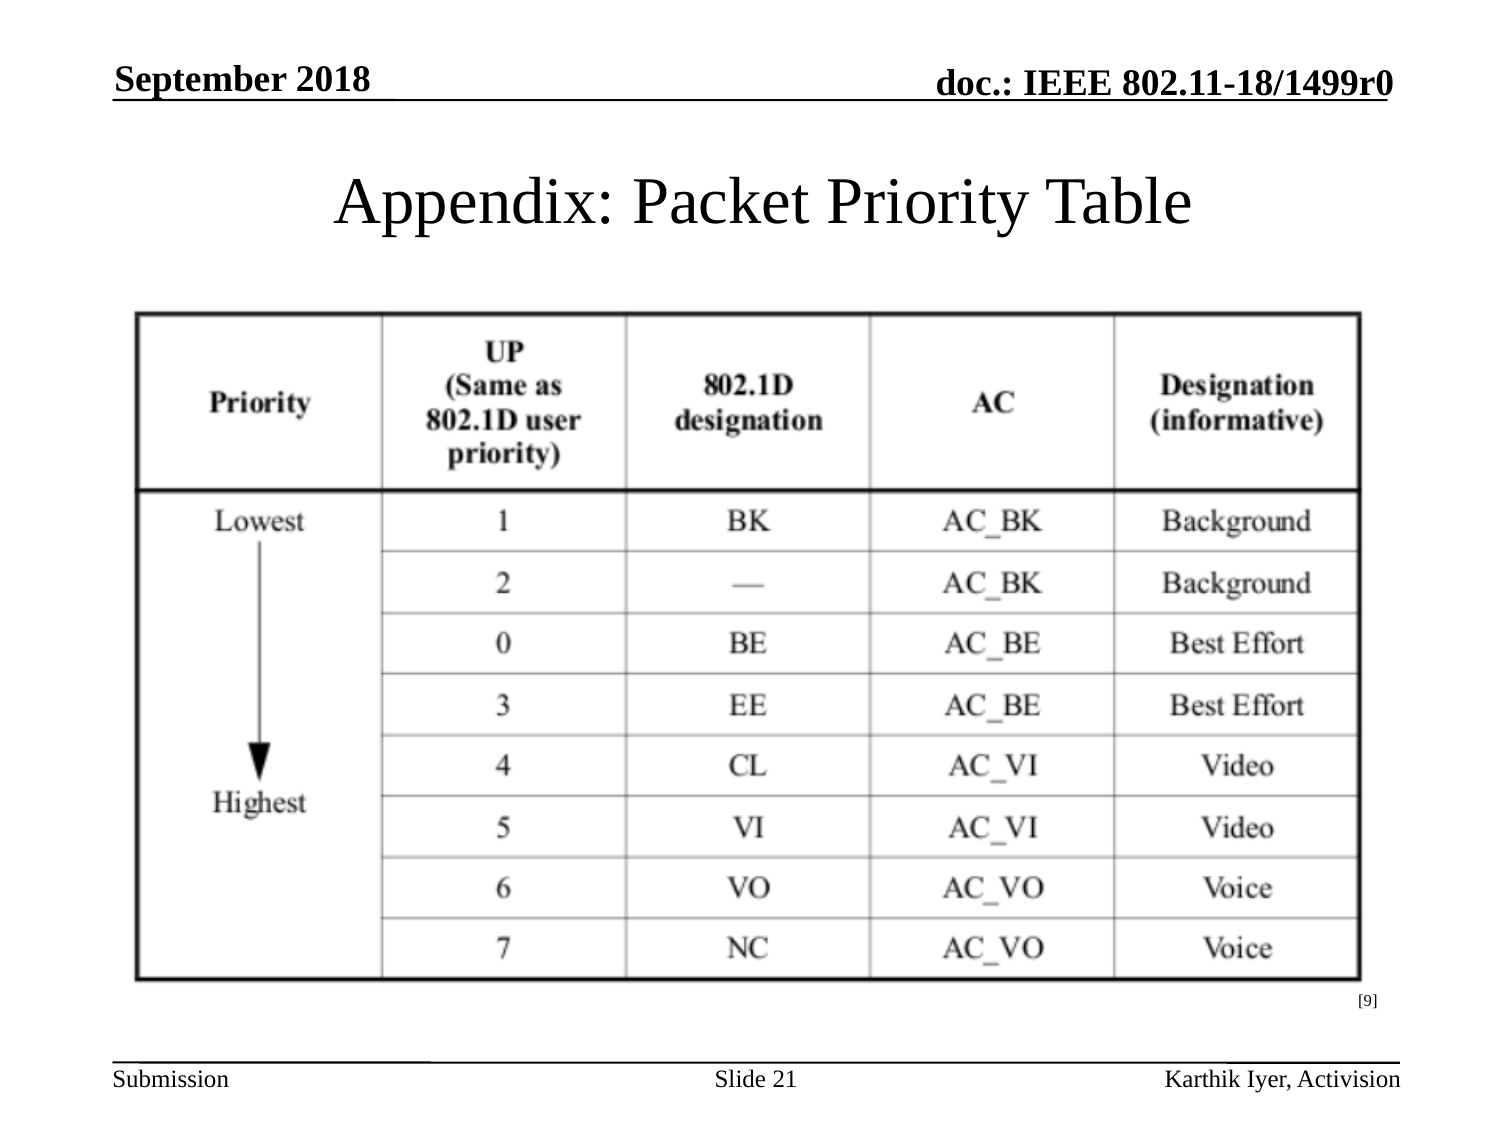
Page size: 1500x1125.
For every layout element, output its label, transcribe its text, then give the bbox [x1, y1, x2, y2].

text_box [9] [1343, 982, 1415, 1017]
title Appendix: Packet Priority Table [126, 109, 1402, 285]
slide_number Slide 21 [712, 1061, 800, 1123]
picture [120, 293, 1380, 1001]
footer Karthik Iyer, Activision [878, 1061, 1402, 1093]
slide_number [114, 54, 423, 100]
